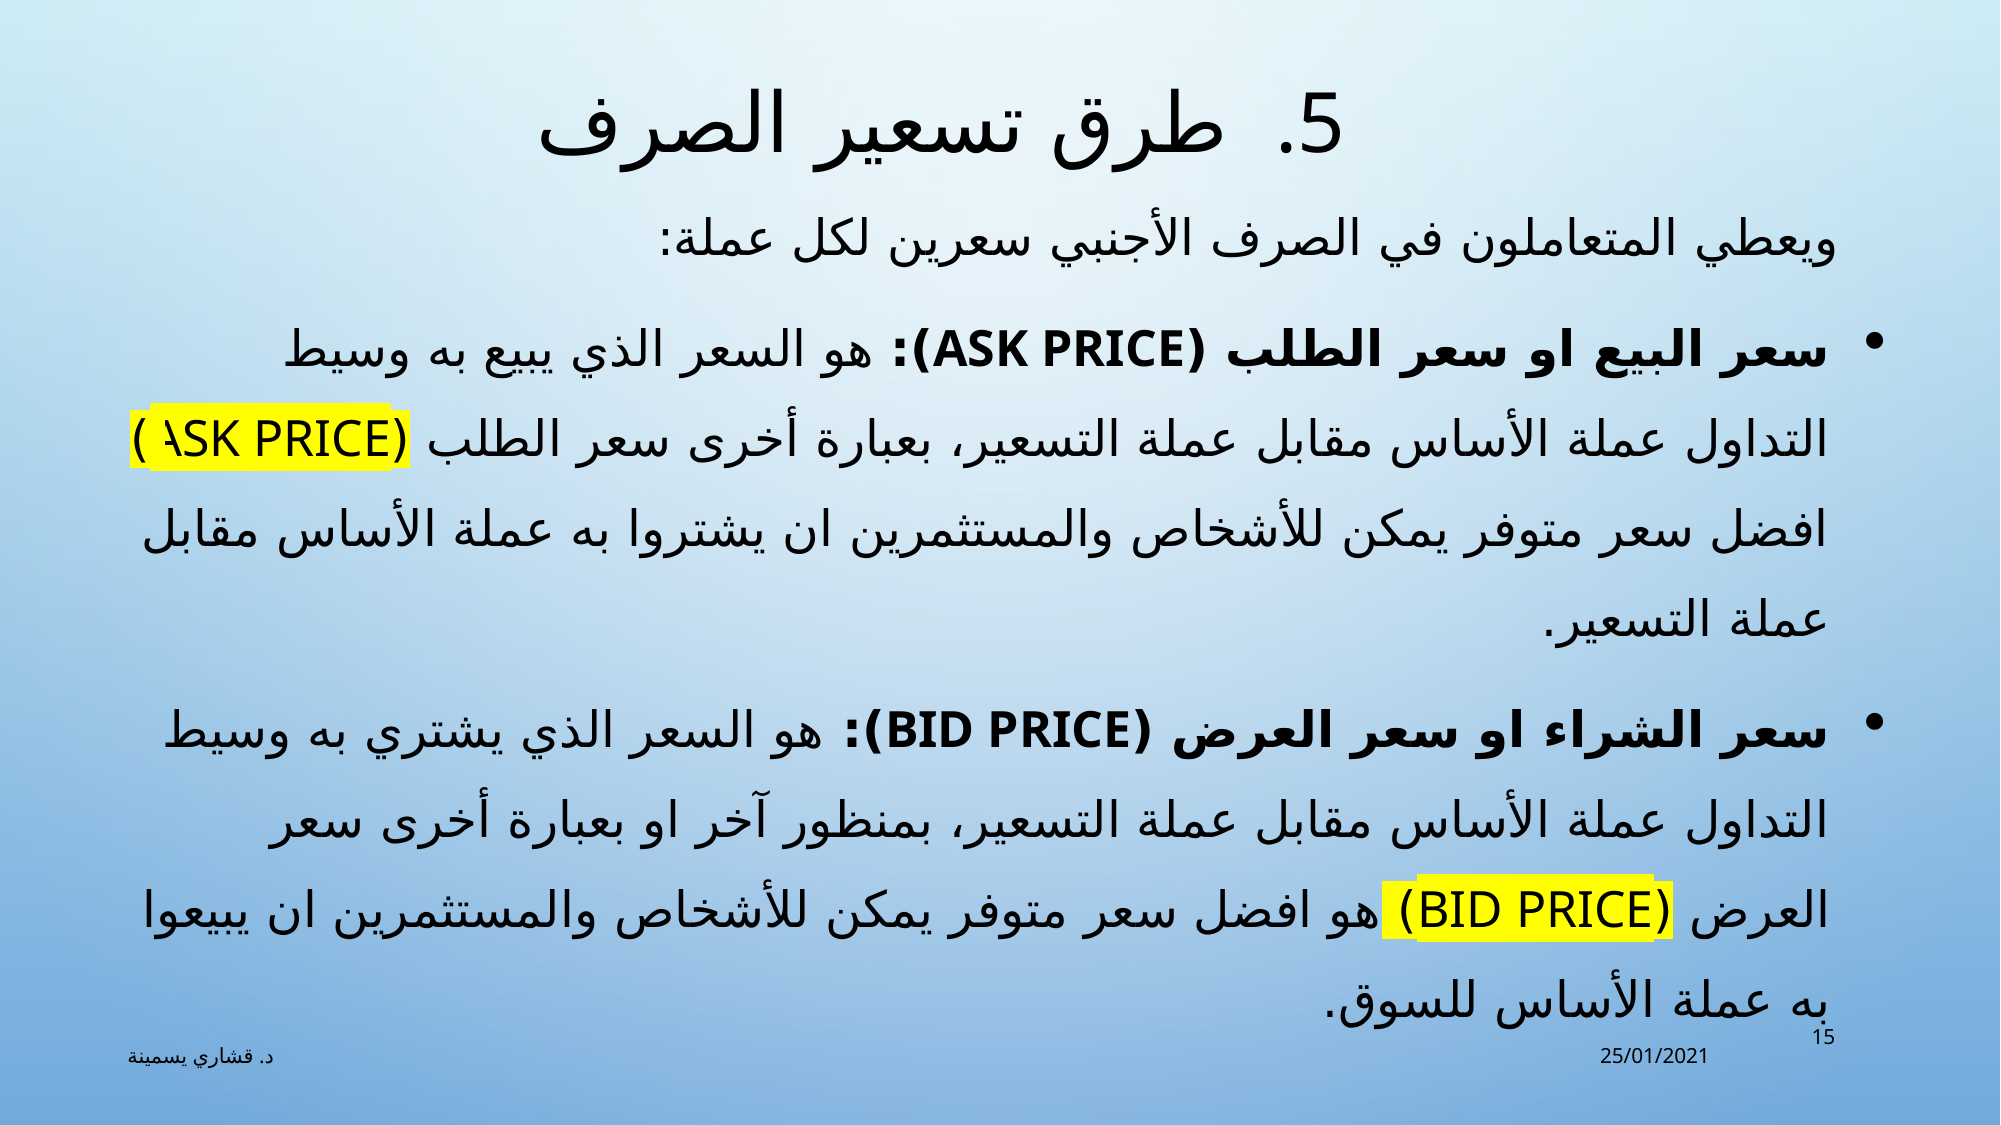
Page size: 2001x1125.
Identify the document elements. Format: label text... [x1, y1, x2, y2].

slide_number 15 [1724, 1007, 1851, 1068]
title طرق تسعير الصرف [112, 59, 1775, 186]
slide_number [1274, 1025, 1725, 1085]
footer د. قشاري يسمينة [112, 1025, 1208, 1085]
title طرق تسعير الصرف [0, 0, 2000, 395]
list ويعطي المتعاملون في الصرف الأجنبي سعرين لكل عملة: سعر البيع او سعر الطلب (Ask price): هو السعر الذي يبيع به وسيط التداول عملة الأساس مقابل عملة التسعير، بعبارة أخرى سعر الطلب (Ask price) افضل سعر متوفر يمكن للأشخاص والمستثمرين ان يشتروا به عملة الأساس مقابل عملة التسعير. سعر الشراء او سعر العرض (Bid price): هو السعر الذي يشتري به وسيط التداول عملة الأساس مقابل عملة التسعير، بمنظور آخر او بعبارة أخرى سعر العرض (Bid price) هو افضل سعر متوفر يمكن للأشخاص والمستثمرين ان يبيعوا به عملة الأساس للسوق. [112, 186, 1902, 1104]
